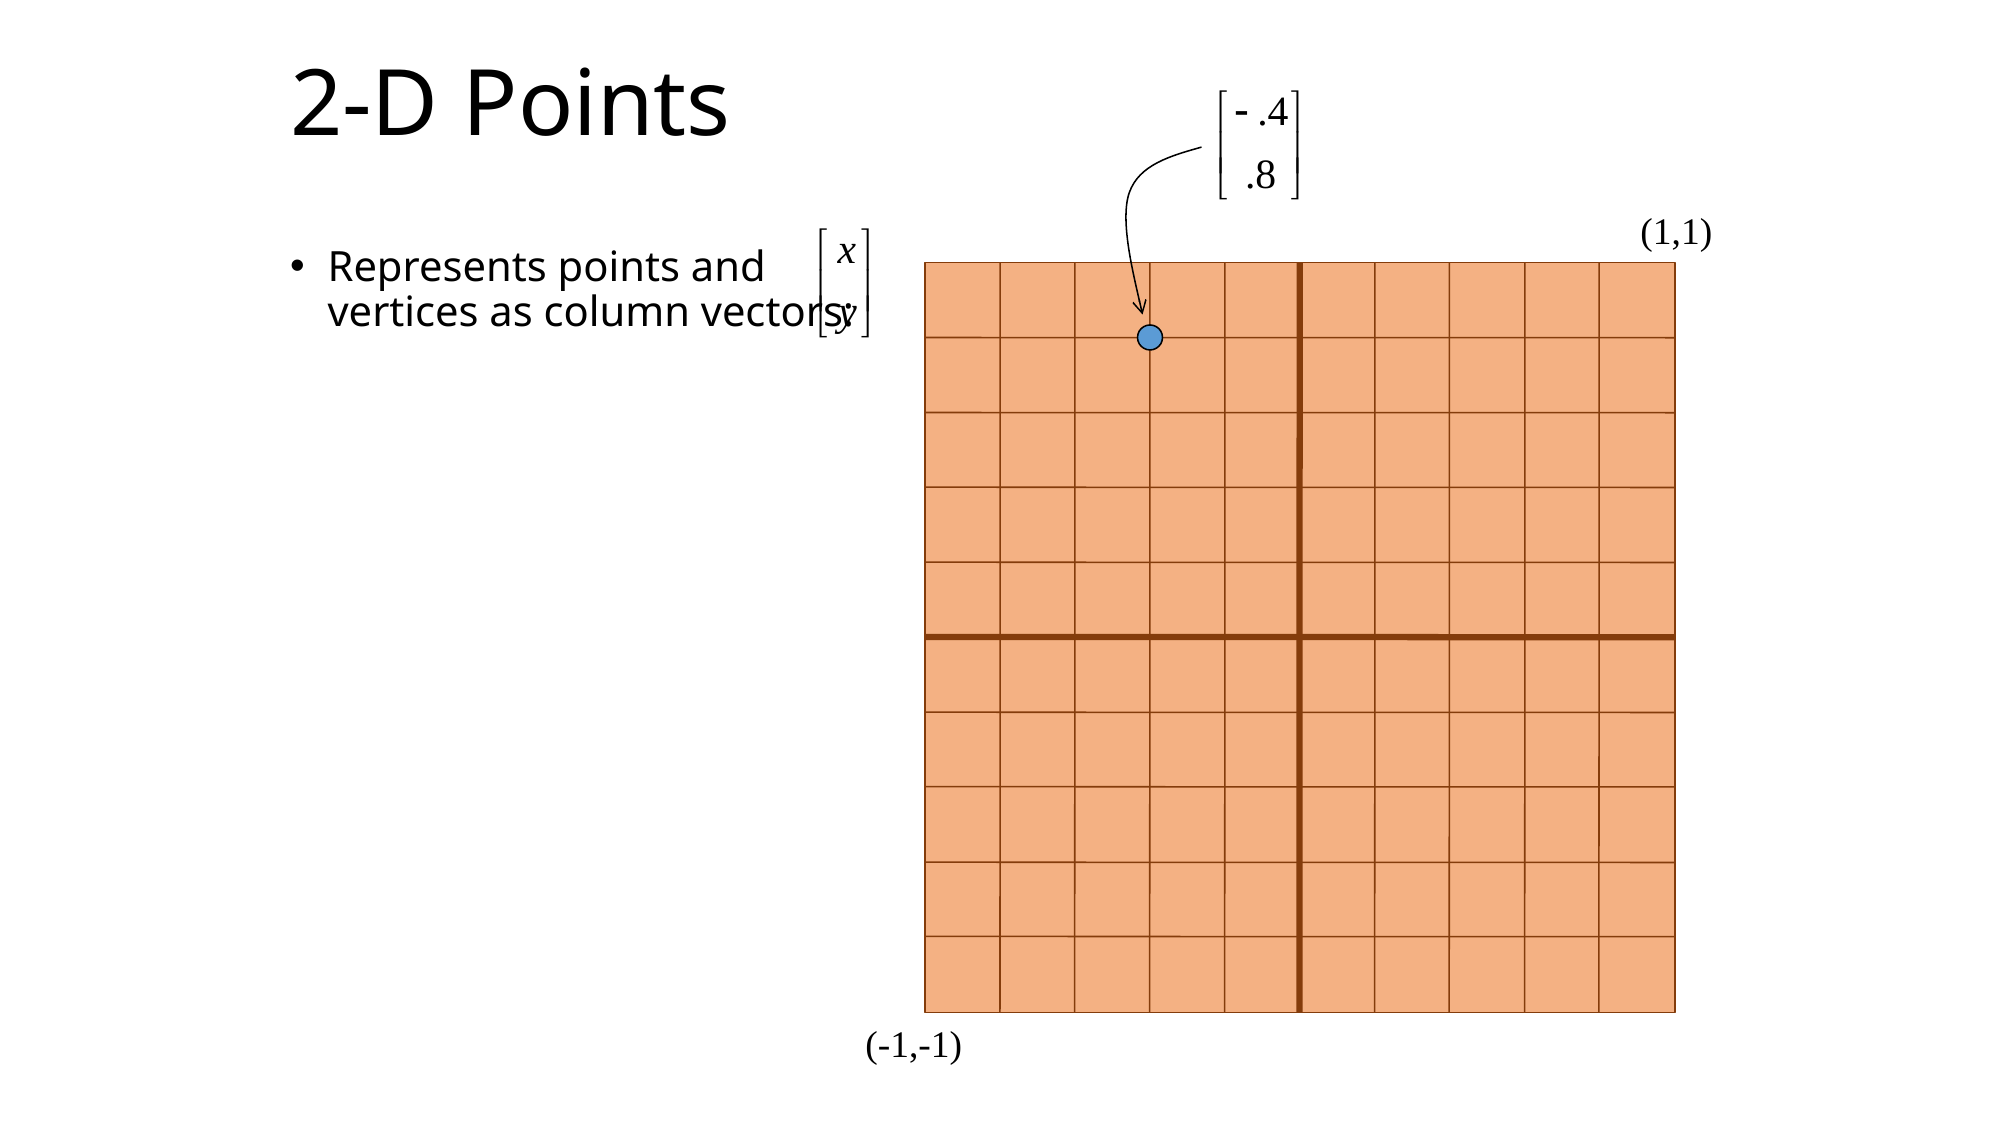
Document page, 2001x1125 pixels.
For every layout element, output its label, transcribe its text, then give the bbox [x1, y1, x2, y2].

text_box [1226, 262, 1296, 336]
text_box [1451, 489, 1524, 561]
text_box [1526, 938, 1598, 1013]
text_box [1526, 788, 1598, 861]
text_box [1226, 339, 1296, 411]
text_box [1526, 489, 1598, 561]
text_box [1303, 564, 1374, 633]
text_box [1137, 324, 1163, 337]
text_box [1451, 714, 1524, 786]
text_box [924, 641, 999, 711]
text_box [1151, 788, 1224, 861]
text_box [1226, 864, 1296, 935]
text_box [924, 863, 999, 935]
text_box [1076, 714, 1149, 785]
text_box [1451, 788, 1524, 861]
text_box [1526, 262, 1598, 336]
text_box [1151, 938, 1223, 1013]
text_box [924, 938, 999, 1013]
text_box [1151, 489, 1224, 561]
text_box [1137, 338, 1163, 350]
text_box [1226, 714, 1296, 786]
text_box [1526, 641, 1598, 711]
text_box [1151, 339, 1224, 411]
text_box [1076, 864, 1148, 935]
text_box [1001, 414, 1074, 486]
text_box [1450, 938, 1523, 1013]
text_box [1451, 864, 1523, 935]
title 2-D Points [275, 24, 1175, 188]
text_box [1076, 938, 1148, 1013]
text_box [1376, 864, 1448, 935]
text_box [1076, 564, 1149, 633]
text_box [1226, 564, 1296, 633]
text_box [1451, 414, 1524, 486]
text_box [1303, 641, 1374, 711]
text_box [1600, 489, 1675, 561]
text_box [1376, 714, 1448, 786]
text_box [1376, 788, 1448, 861]
text_box [1303, 714, 1374, 786]
list Represents points and vertices as column vectors: [275, 237, 888, 1100]
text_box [970, 522, 1121, 567]
text_box [1151, 714, 1224, 786]
text_box [1526, 864, 1598, 935]
text_box [924, 339, 999, 411]
text_box [1451, 262, 1524, 336]
text_box [1600, 414, 1675, 486]
text_box [1076, 262, 1149, 336]
text_box [1376, 489, 1448, 561]
text_box [1600, 339, 1675, 411]
text_box [1600, 788, 1675, 861]
text_box [1076, 788, 1149, 861]
text_box [1151, 262, 1224, 336]
text_box [1451, 564, 1524, 634]
text_box [1076, 489, 1149, 561]
text_box [1151, 414, 1224, 486]
text_box [1151, 864, 1223, 935]
text_box [1001, 567, 1074, 633]
text_box [924, 414, 999, 486]
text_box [1212, 87, 1311, 205]
text_box [1600, 641, 1675, 711]
text_box [1226, 489, 1296, 561]
text_box [924, 563, 999, 633]
text_box [1226, 414, 1296, 486]
text_box [1376, 262, 1448, 336]
text_box [1076, 339, 1149, 411]
text_box [924, 788, 999, 861]
text_box [1376, 641, 1448, 711]
text_box [1001, 864, 1073, 935]
text_box [1001, 714, 1074, 785]
text_box [1001, 641, 1074, 711]
text_box [1226, 641, 1296, 711]
text_box [1303, 489, 1374, 561]
text_box [1600, 564, 1675, 634]
text_box [1001, 938, 1073, 1013]
text_box [1001, 262, 1074, 336]
text_box [1076, 641, 1149, 711]
text_box [1001, 788, 1074, 861]
text_box [1303, 339, 1374, 411]
text_box [1303, 938, 1373, 1013]
text_box [1001, 489, 1074, 522]
text_box [924, 488, 999, 561]
text_box [1526, 564, 1598, 634]
text_box [1226, 788, 1296, 861]
text_box [1526, 714, 1598, 786]
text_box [812, 224, 882, 342]
text_box [1600, 938, 1675, 1013]
text_box [1376, 938, 1448, 1013]
text_box [1226, 938, 1296, 1013]
text_box (1,1) [1625, 199, 1728, 260]
text_box [1526, 339, 1598, 411]
text_box [1600, 714, 1675, 786]
text_box (-1,-1) [850, 1012, 978, 1073]
text_box [1303, 414, 1374, 486]
text_box [1376, 564, 1448, 634]
text_box [1151, 641, 1224, 711]
text_box [1303, 788, 1374, 861]
text_box [1303, 262, 1374, 336]
text_box [1125, 147, 1202, 315]
text_box [1526, 414, 1598, 486]
text_box [1451, 339, 1524, 411]
text_box [1376, 339, 1448, 411]
text_box [1451, 641, 1524, 711]
text_box [924, 713, 999, 785]
text_box [1600, 864, 1675, 935]
text_box [1376, 414, 1448, 486]
text_box [924, 262, 999, 336]
text_box [1151, 564, 1224, 633]
text_box [1600, 262, 1675, 336]
text_box [1076, 414, 1149, 486]
text_box [1001, 339, 1074, 411]
text_box [1303, 864, 1373, 935]
